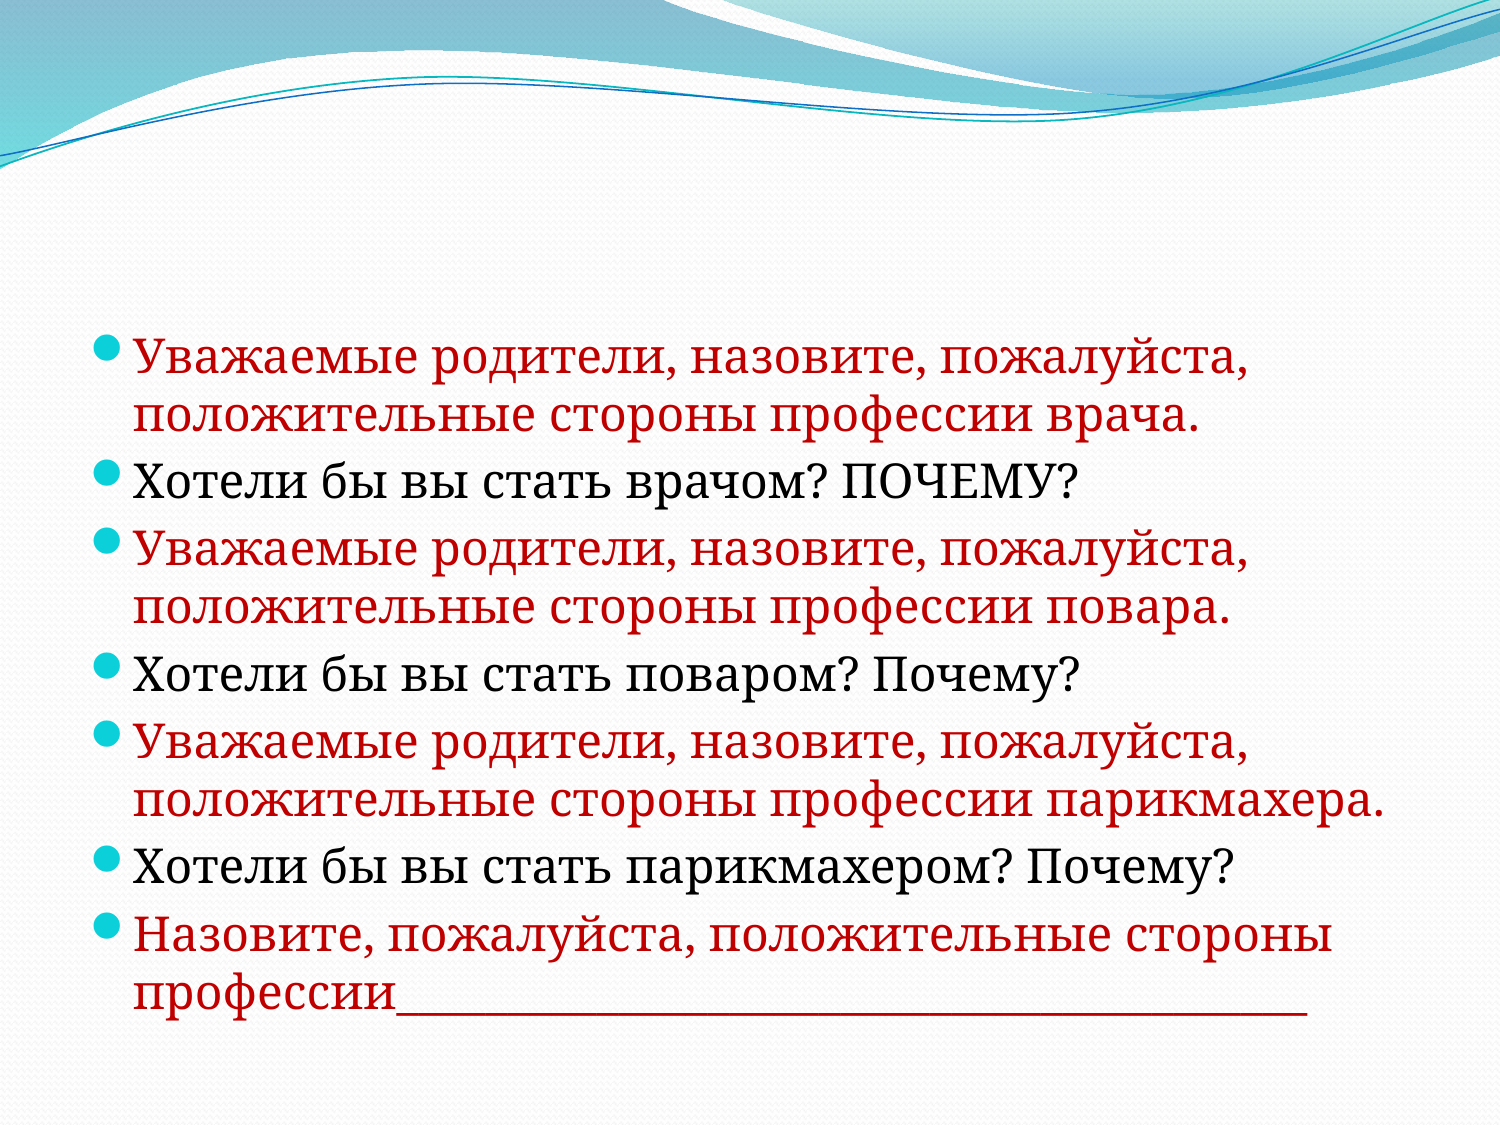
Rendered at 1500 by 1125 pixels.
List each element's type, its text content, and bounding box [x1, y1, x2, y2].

list Уважаемые родители, назовите, пожалуйста, положительные стороны профессии врача. Хотели бы вы стать врачом? ПОЧЕМУ? Уважаемые родители, назовите, пожалуйста, положительные стороны профессии повара. Хотели бы вы стать поваром? Почему? Уважаемые родители, назовите, пожалуйста, положительные стороны профессии парикмахера. Хотели бы вы стать парикмахером? Почему? Назовите, пожалуйста, положительные стороны профессии_________________________________________ [75, 317, 1425, 1038]
